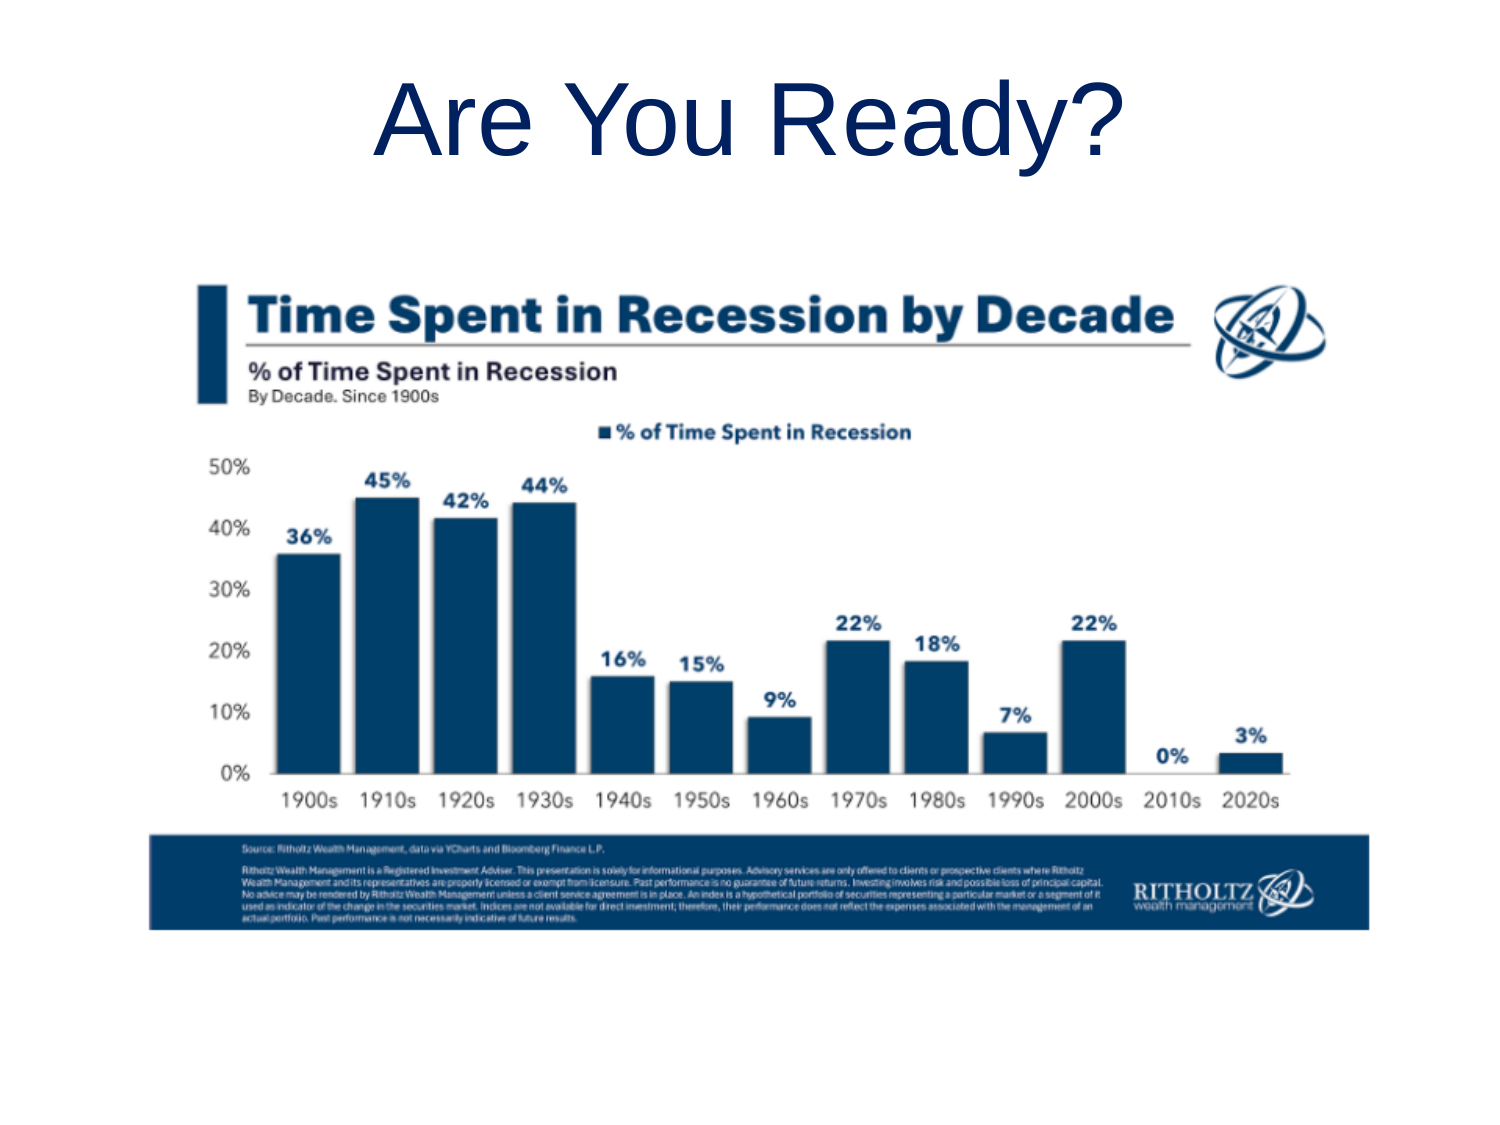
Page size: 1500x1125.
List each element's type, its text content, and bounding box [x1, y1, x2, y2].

picture [118, 274, 1382, 935]
text_box Are You Ready? [0, 0, 1500, 227]
